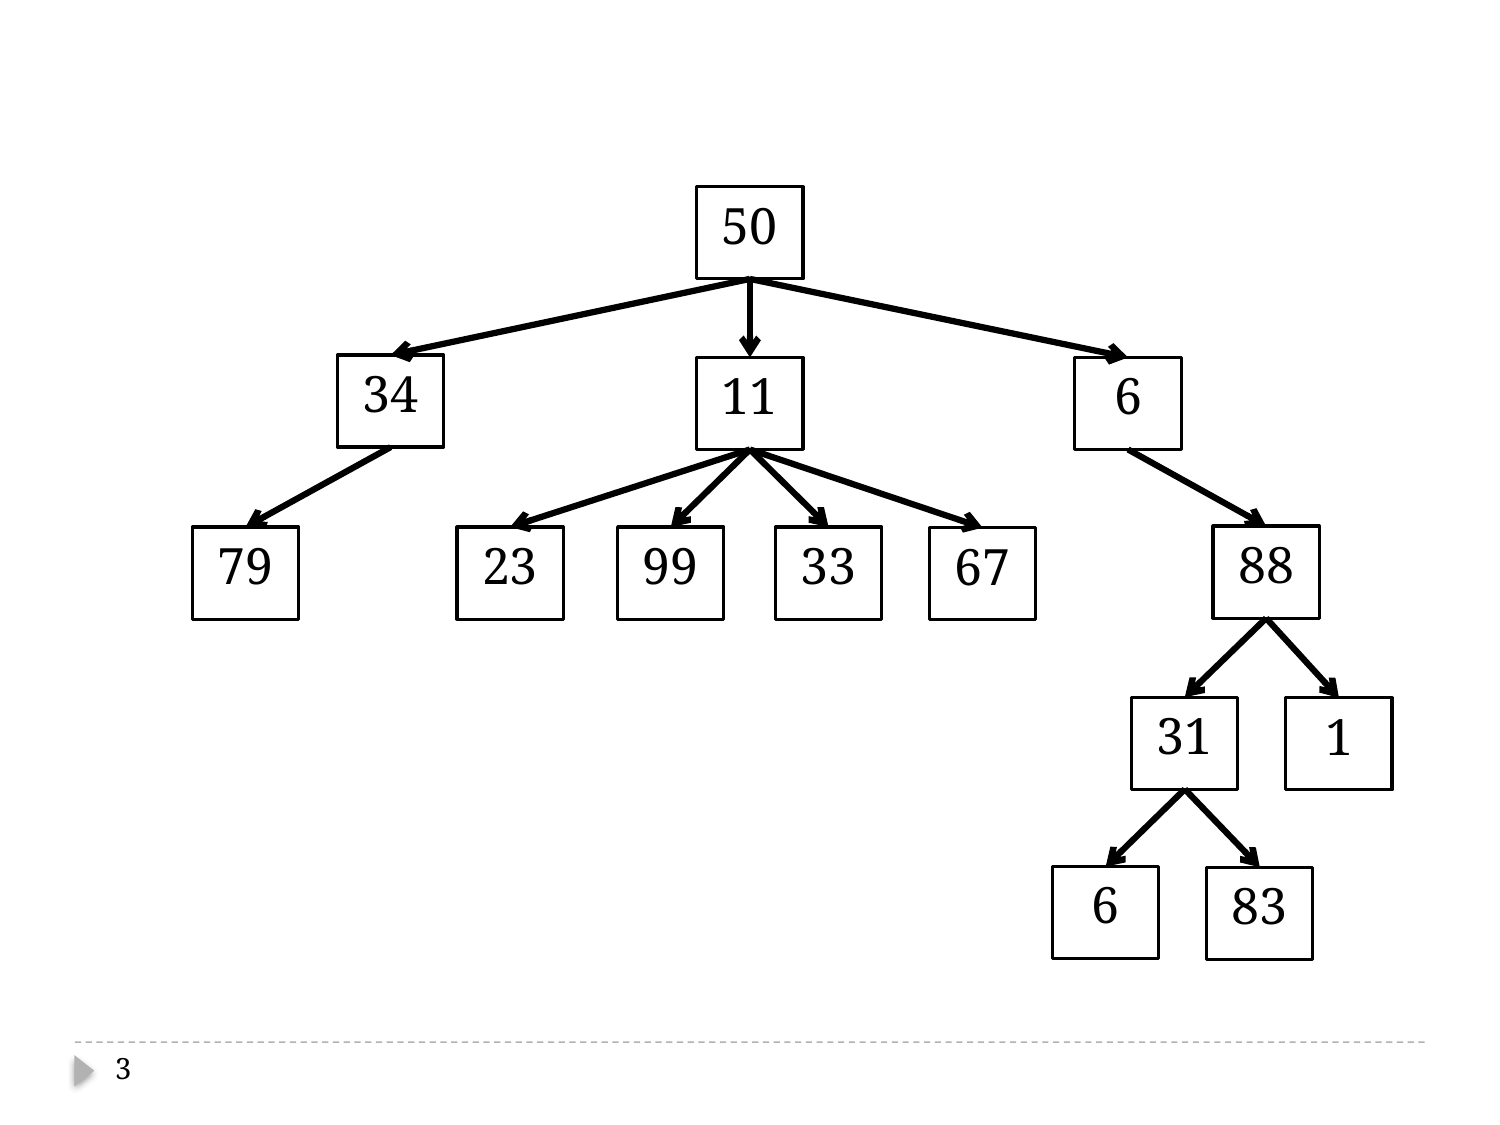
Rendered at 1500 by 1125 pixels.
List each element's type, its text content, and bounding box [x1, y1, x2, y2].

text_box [390, 278, 749, 356]
text_box 23 [455, 525, 565, 621]
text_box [1265, 617, 1340, 699]
slide_number 3 [100, 1042, 426, 1103]
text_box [749, 449, 983, 528]
text_box 99 [616, 539, 725, 621]
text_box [1105, 789, 1184, 867]
text_box 34 [336, 353, 445, 449]
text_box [1184, 788, 1261, 868]
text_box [751, 278, 1129, 358]
text_box 79 [191, 525, 300, 621]
text_box 6 [1051, 865, 1160, 960]
text_box 83 [1205, 866, 1314, 961]
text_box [509, 449, 670, 528]
text_box 11 [695, 369, 805, 449]
text_box 33 [774, 540, 883, 621]
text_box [245, 446, 391, 528]
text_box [670, 449, 749, 528]
text_box 6 [1073, 356, 1183, 451]
text_box 88 [1211, 524, 1321, 617]
text_box 1 [1284, 696, 1394, 791]
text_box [1127, 449, 1267, 527]
text_box 31 [1130, 696, 1239, 789]
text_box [1184, 617, 1265, 698]
text_box 67 [928, 526, 1037, 621]
text_box 50 [695, 185, 805, 278]
